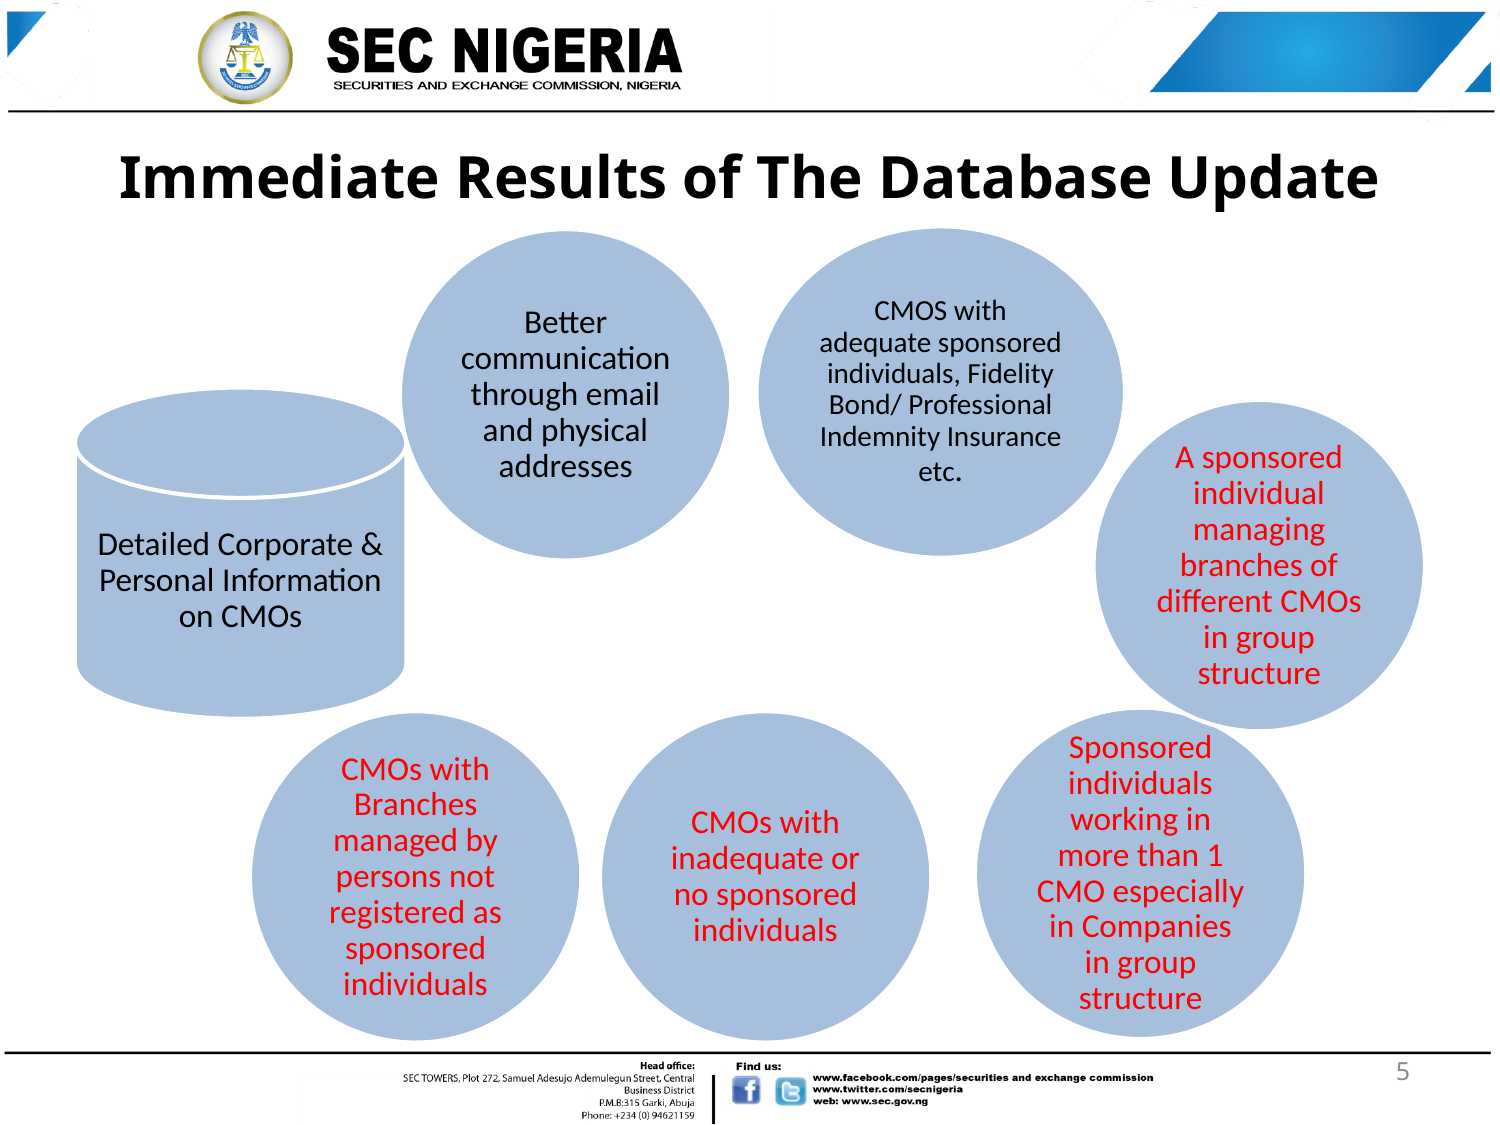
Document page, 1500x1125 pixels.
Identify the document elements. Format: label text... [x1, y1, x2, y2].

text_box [74, 226, 1426, 1043]
slide_number 5 [1074, 1051, 1425, 1103]
picture [0, 0, 1500, 1125]
title Immediate Results of The Database Update [75, 137, 1425, 213]
